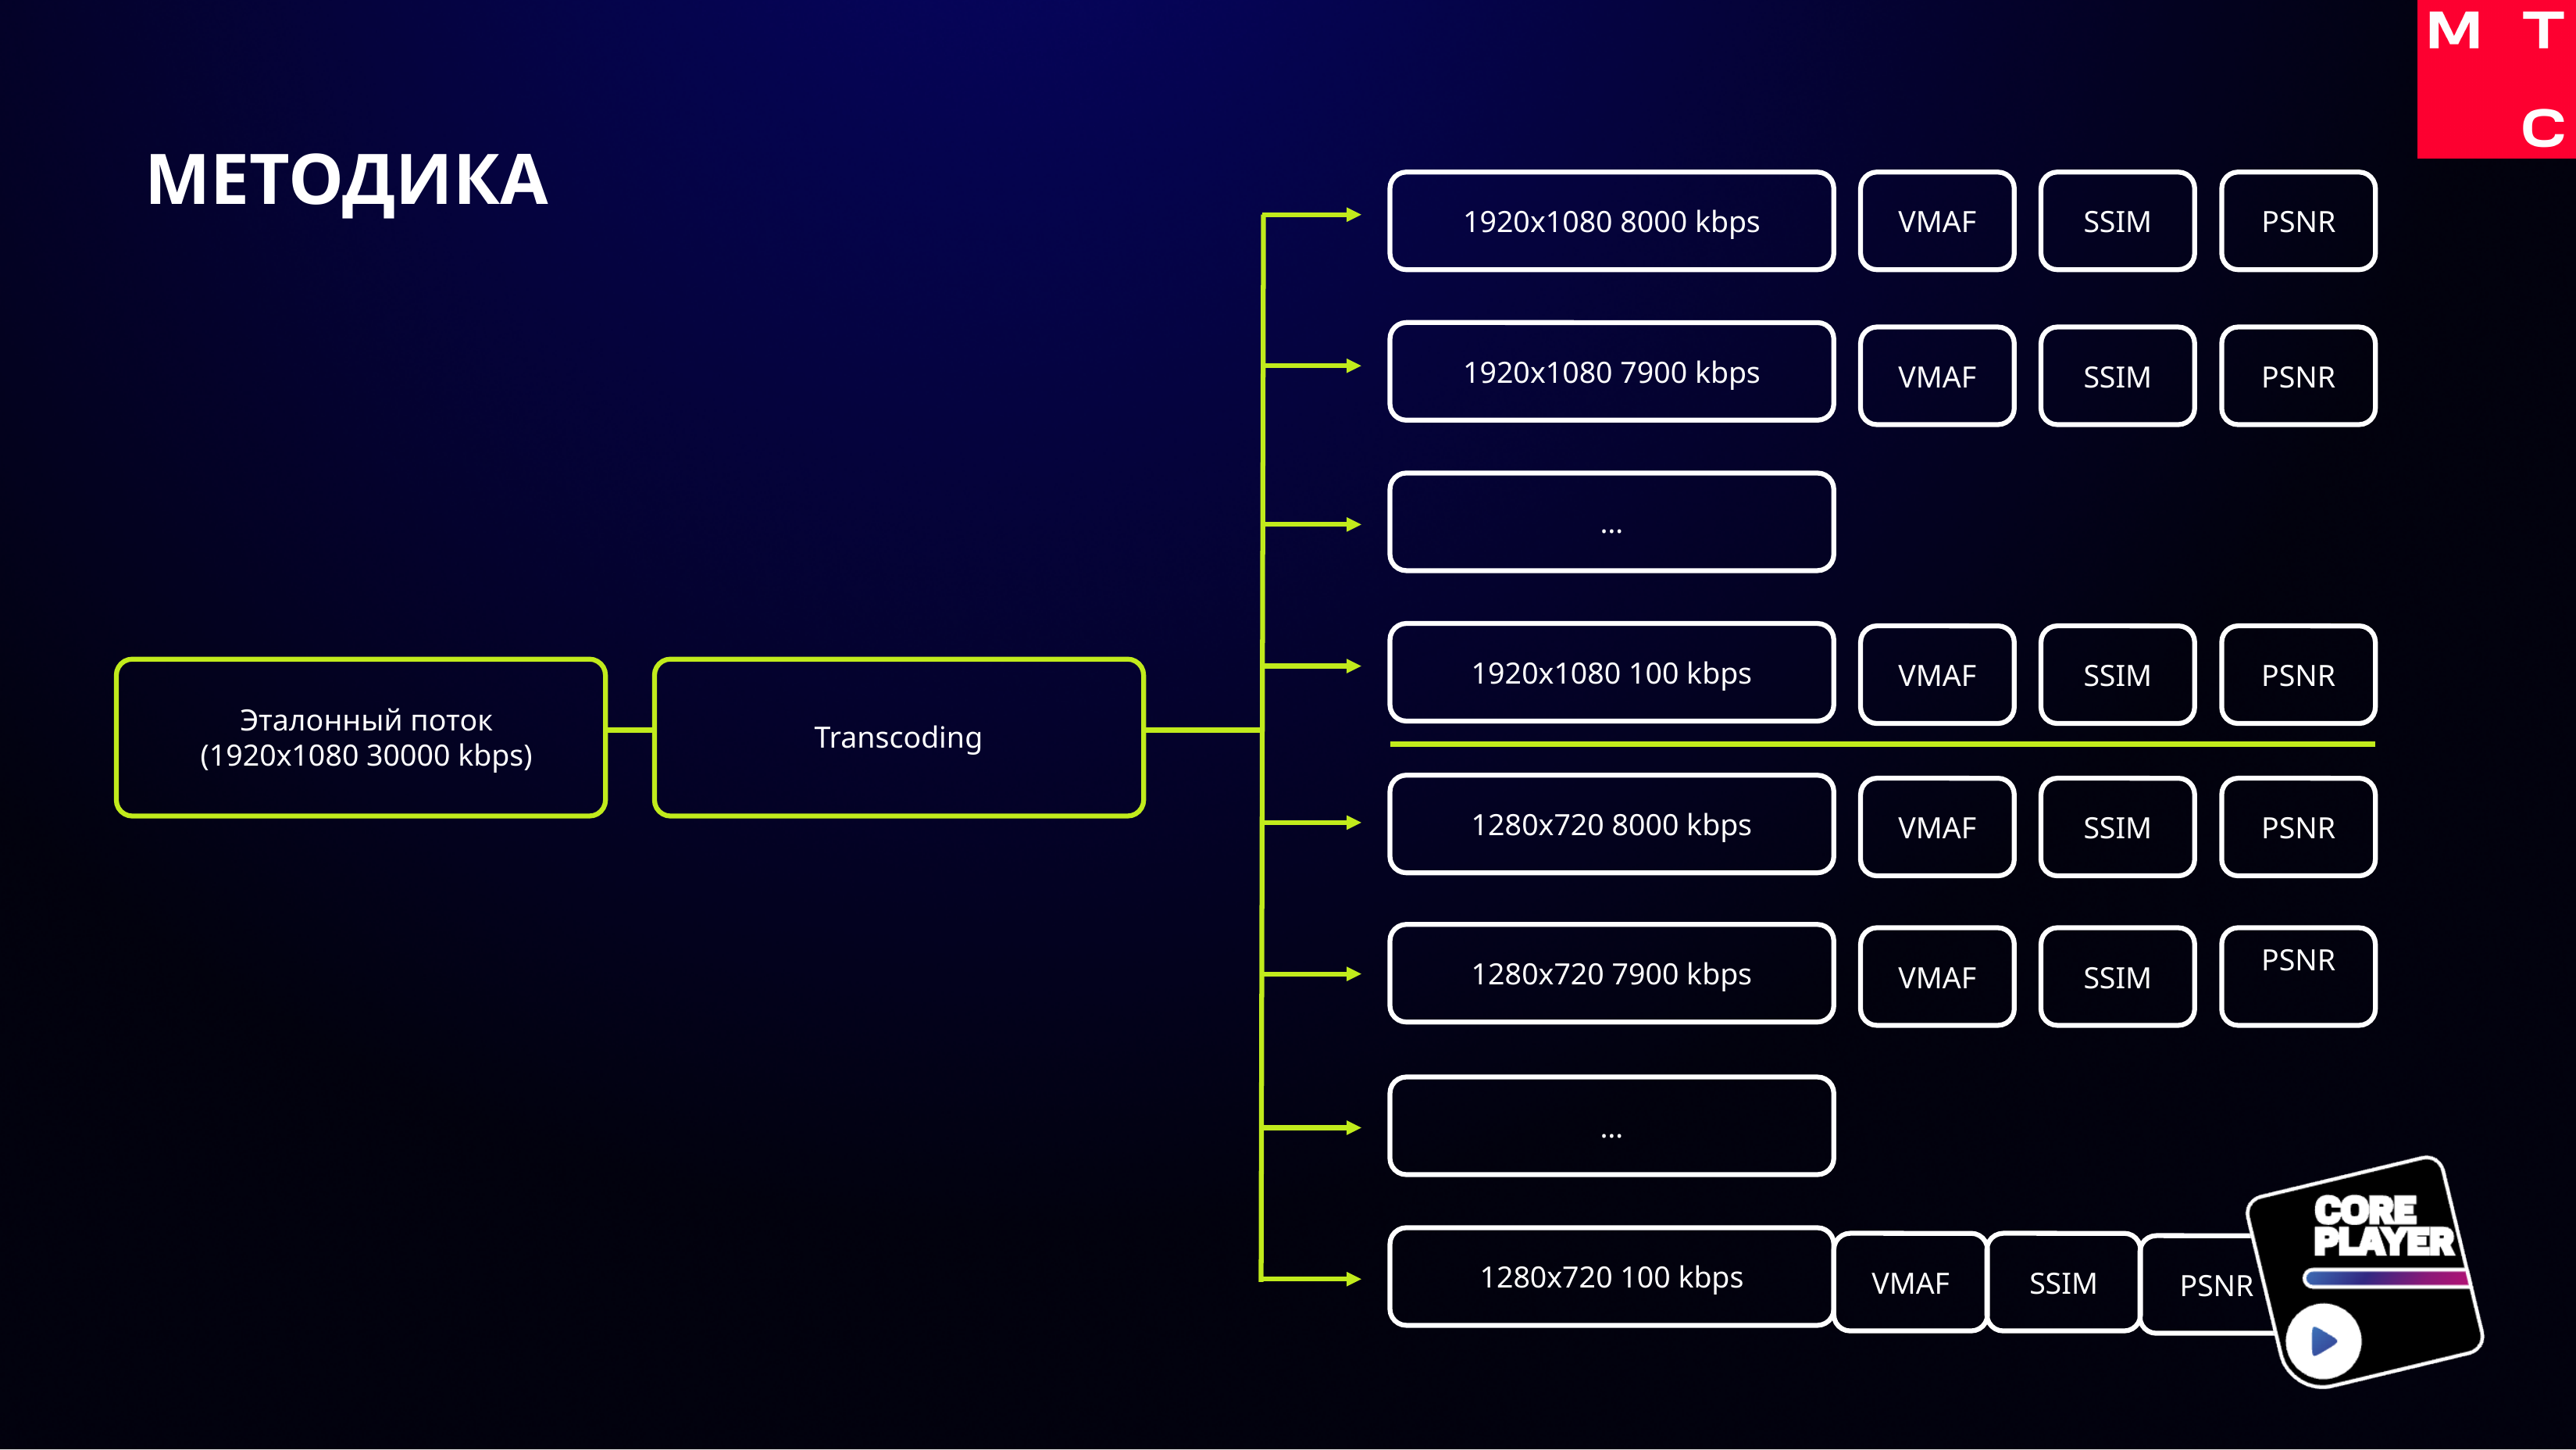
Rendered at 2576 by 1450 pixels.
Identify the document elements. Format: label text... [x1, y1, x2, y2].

text_box SSIM [2039, 776, 2196, 878]
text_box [1261, 1131, 1264, 1281]
text_box SSIM [1985, 1231, 2141, 1333]
text_box VMAF [1858, 623, 2016, 726]
text_box 1920x1080 8000 kbps [1388, 170, 1836, 272]
text_box 1920x1080 100 kbps [1388, 621, 1836, 723]
text_box SSIM [2039, 170, 2196, 272]
text_box 1280x720 8000 kbps [1388, 773, 1836, 875]
text_box VMAF [1858, 776, 2016, 878]
picture [0, 0, 2576, 1449]
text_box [1261, 214, 1264, 367]
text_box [1261, 528, 1264, 667]
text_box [1261, 370, 1264, 526]
text_box Transcoding [802, 712, 995, 760]
text_box 1280x720 7900 kbps [1388, 923, 1836, 1024]
text_box PSNR [2220, 325, 2378, 427]
text_box SSIM [2039, 926, 2196, 1027]
text_box VMAF [1858, 325, 2016, 427]
text_box SSIM [2039, 623, 2196, 726]
text_box [652, 657, 1146, 818]
text_box SSIM [2039, 325, 2196, 427]
text_box VMAF [1832, 1231, 1987, 1333]
text_box PSNR [2220, 926, 2378, 1027]
text_box PSNR [2220, 170, 2378, 272]
text_box PSNR [2138, 1234, 2240, 1335]
text_box МЕТОДИКА [133, 129, 1237, 220]
text_box PSNR [2220, 776, 2378, 878]
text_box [1261, 670, 1264, 824]
text_box PSNR [2220, 623, 2378, 726]
text_box … [1388, 1075, 1836, 1177]
text_box [114, 657, 608, 818]
text_box VMAF [1858, 170, 2016, 272]
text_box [1261, 827, 1264, 976]
text_box Эталонный поток (1920x1080 30000 kbps) [188, 695, 544, 812]
text_box VMAF [1858, 926, 2016, 1027]
text_box 1920x1080 7900 kbps [1388, 320, 1836, 422]
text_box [1261, 977, 1264, 1130]
text_box … [1388, 471, 1836, 573]
text_box 1280x720 100 kbps [1388, 1226, 1835, 1327]
